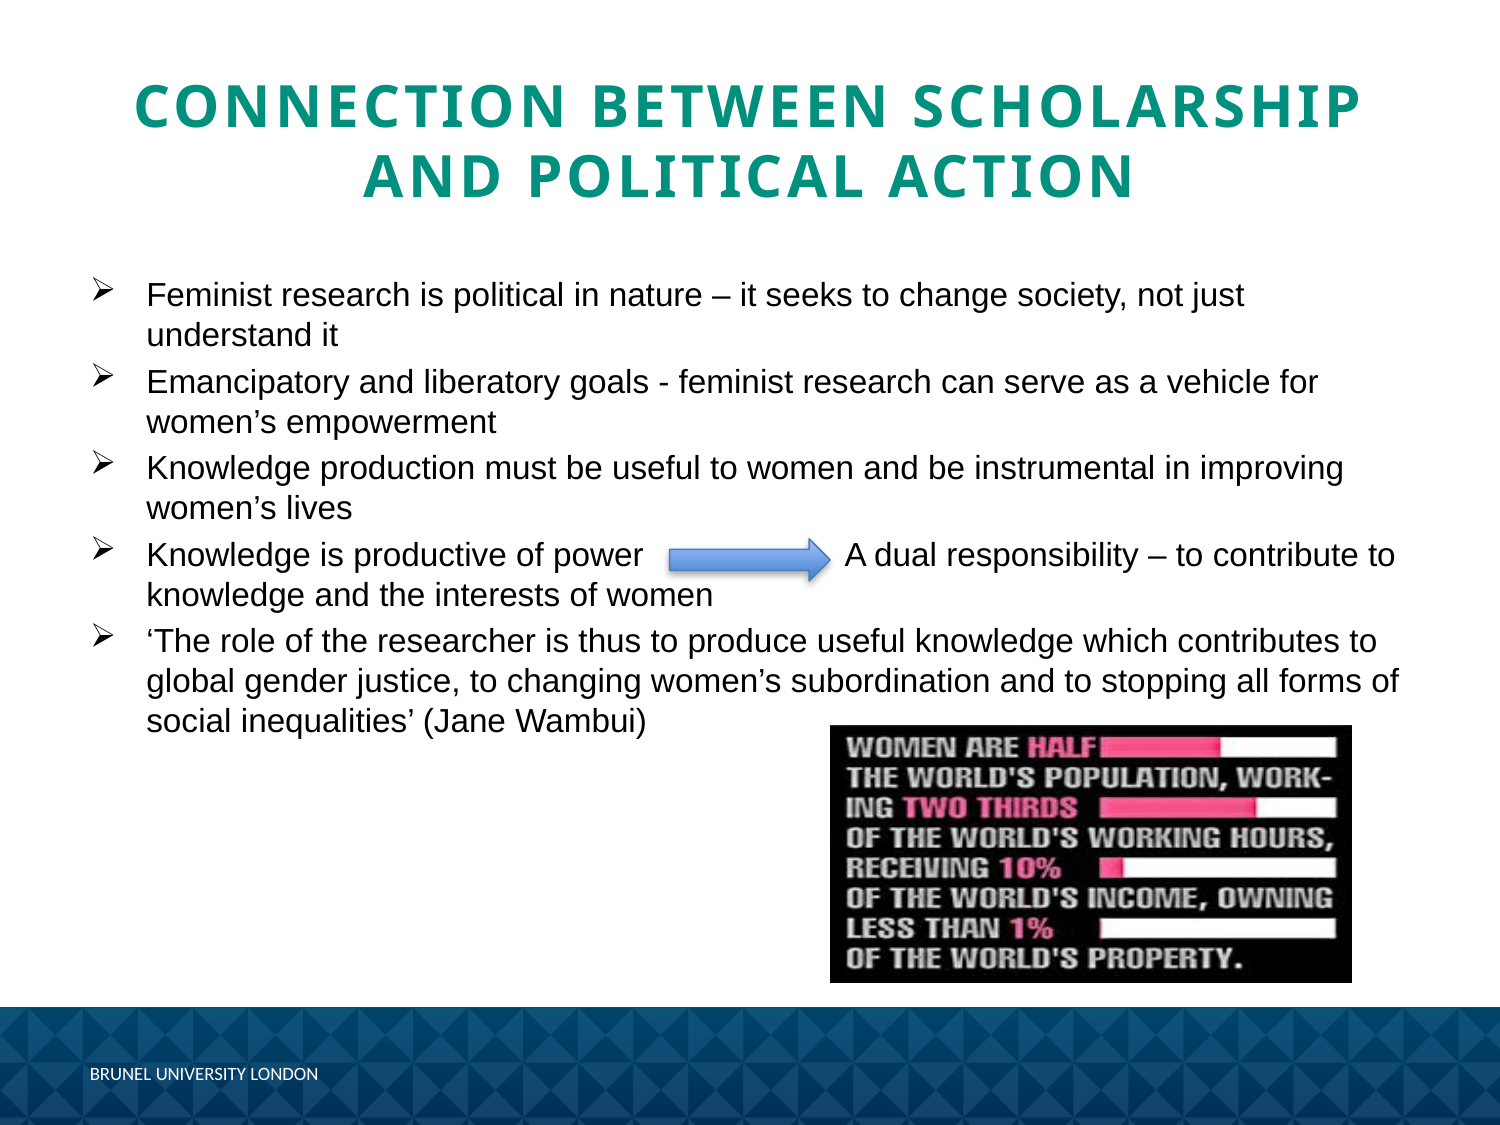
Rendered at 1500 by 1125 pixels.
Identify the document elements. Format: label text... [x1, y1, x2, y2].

text_box [668, 538, 831, 582]
list Feminist research is political in nature – it seeks to change society, not just understand it Emancipatory and liberatory goals - feminist research can serve as a vehicle for women’s empowerment Knowledge production must be useful to women and be instrumental in improving women’s lives Knowledge is productive of power A dual responsibility – to contribute to knowledge and the interests of women ‘The role of the researcher is thus to produce useful knowledge which contributes to global gender justice, to changing women’s subordination and to stopping all forms of social inequalities’ (Jane Wambui) [75, 266, 1425, 994]
title CONNECTION BETWEEN SCHOLARSHIP AND POLITICAL ACTION [75, 45, 1425, 233]
picture [0, 0, 1500, 1125]
